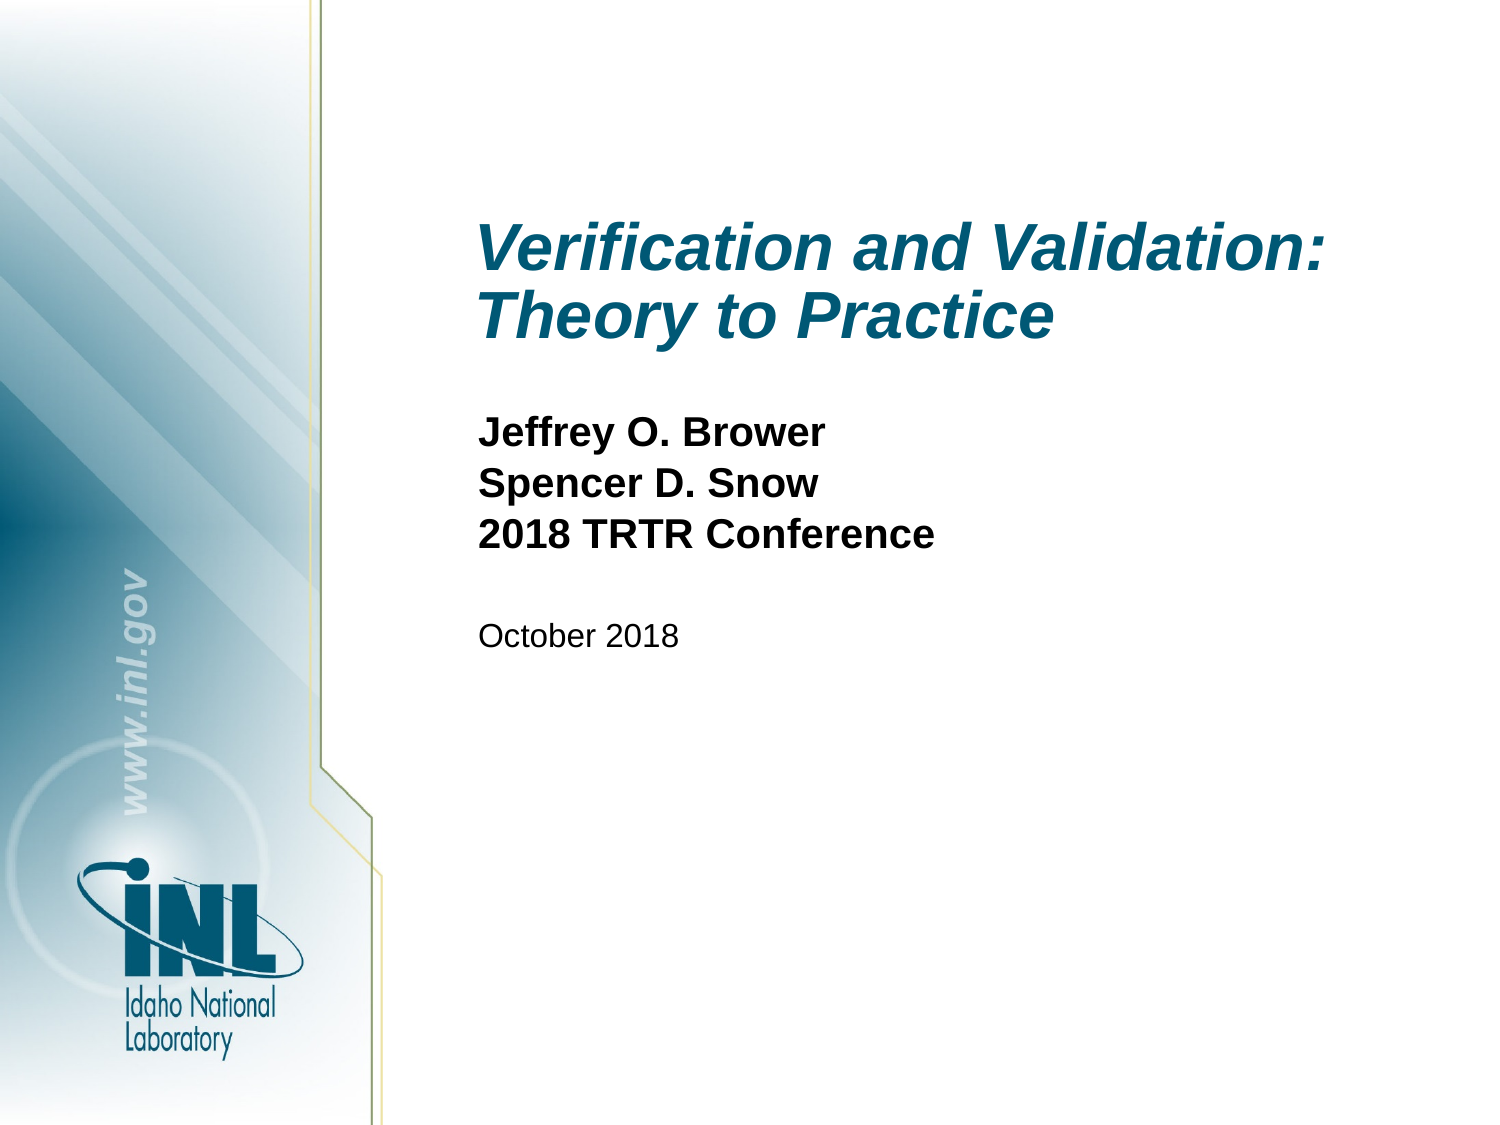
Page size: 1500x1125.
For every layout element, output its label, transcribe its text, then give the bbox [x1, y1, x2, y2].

picture [0, 0, 383, 1125]
title Verification and Validation: Theory to Practice [474, 215, 1426, 353]
subtitle Jeffrey O. Brower Spencer D. Snow 2018 TRTR Conference October 2018 [478, 412, 1426, 538]
